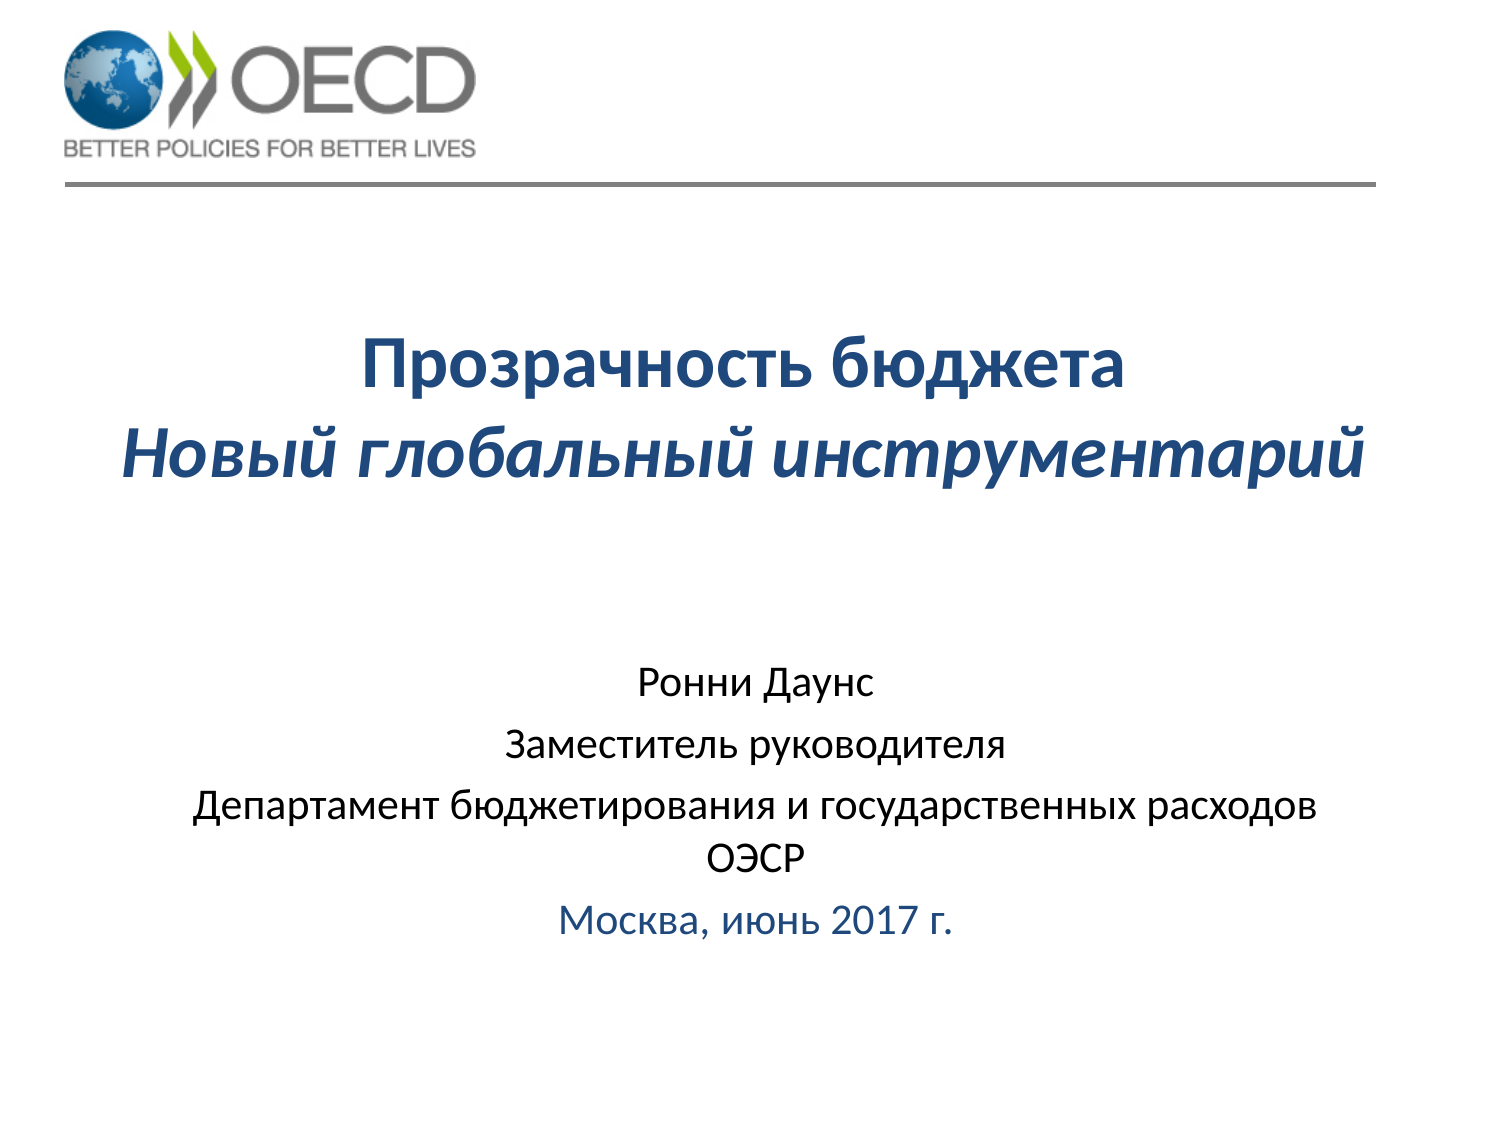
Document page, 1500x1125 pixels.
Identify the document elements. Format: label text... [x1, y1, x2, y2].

subtitle Ронни Даунс Заместитель руководителя Департамент бюджетирования и государственных расходов ОЭСР Москва, июнь 2017 г. [123, 645, 1388, 953]
title Прозрачность бюджета Новый глобальный инструментарий [88, 255, 1400, 551]
picture [64, 30, 476, 159]
